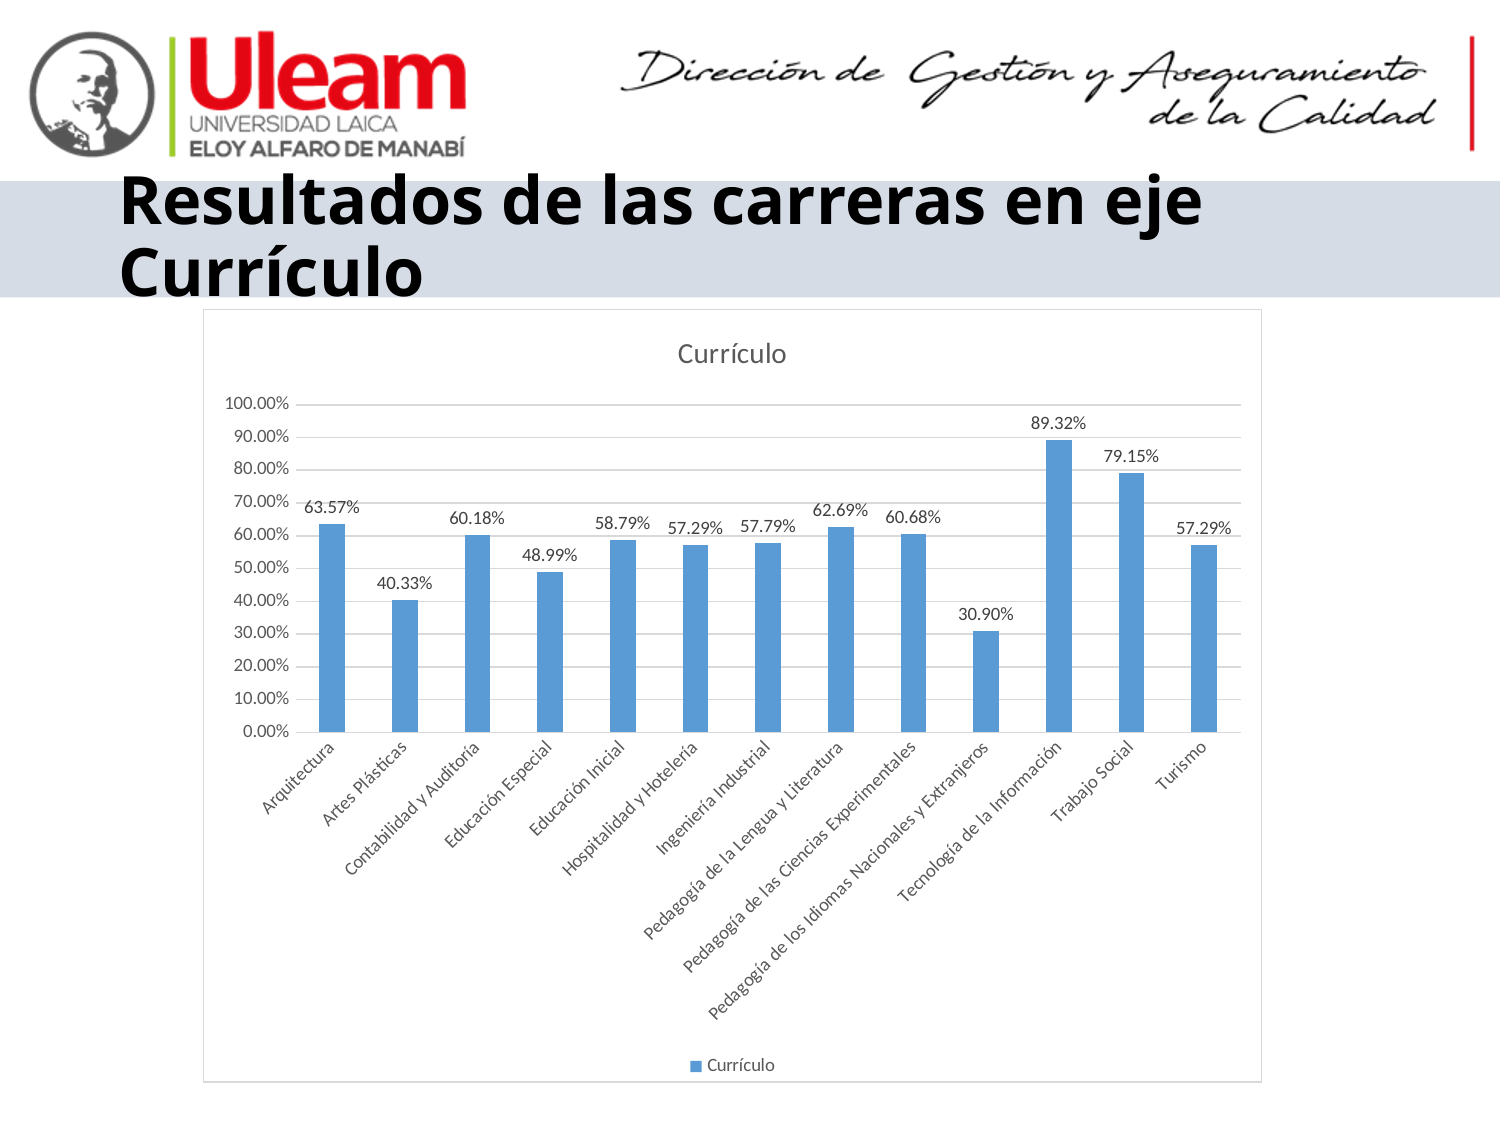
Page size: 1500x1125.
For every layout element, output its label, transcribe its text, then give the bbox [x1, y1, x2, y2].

picture [0, 0, 1500, 181]
picture [0, 298, 1500, 1125]
chart [202, 308, 1263, 1083]
title Resultados de las carreras en eje Currículo [0, 181, 1500, 298]
